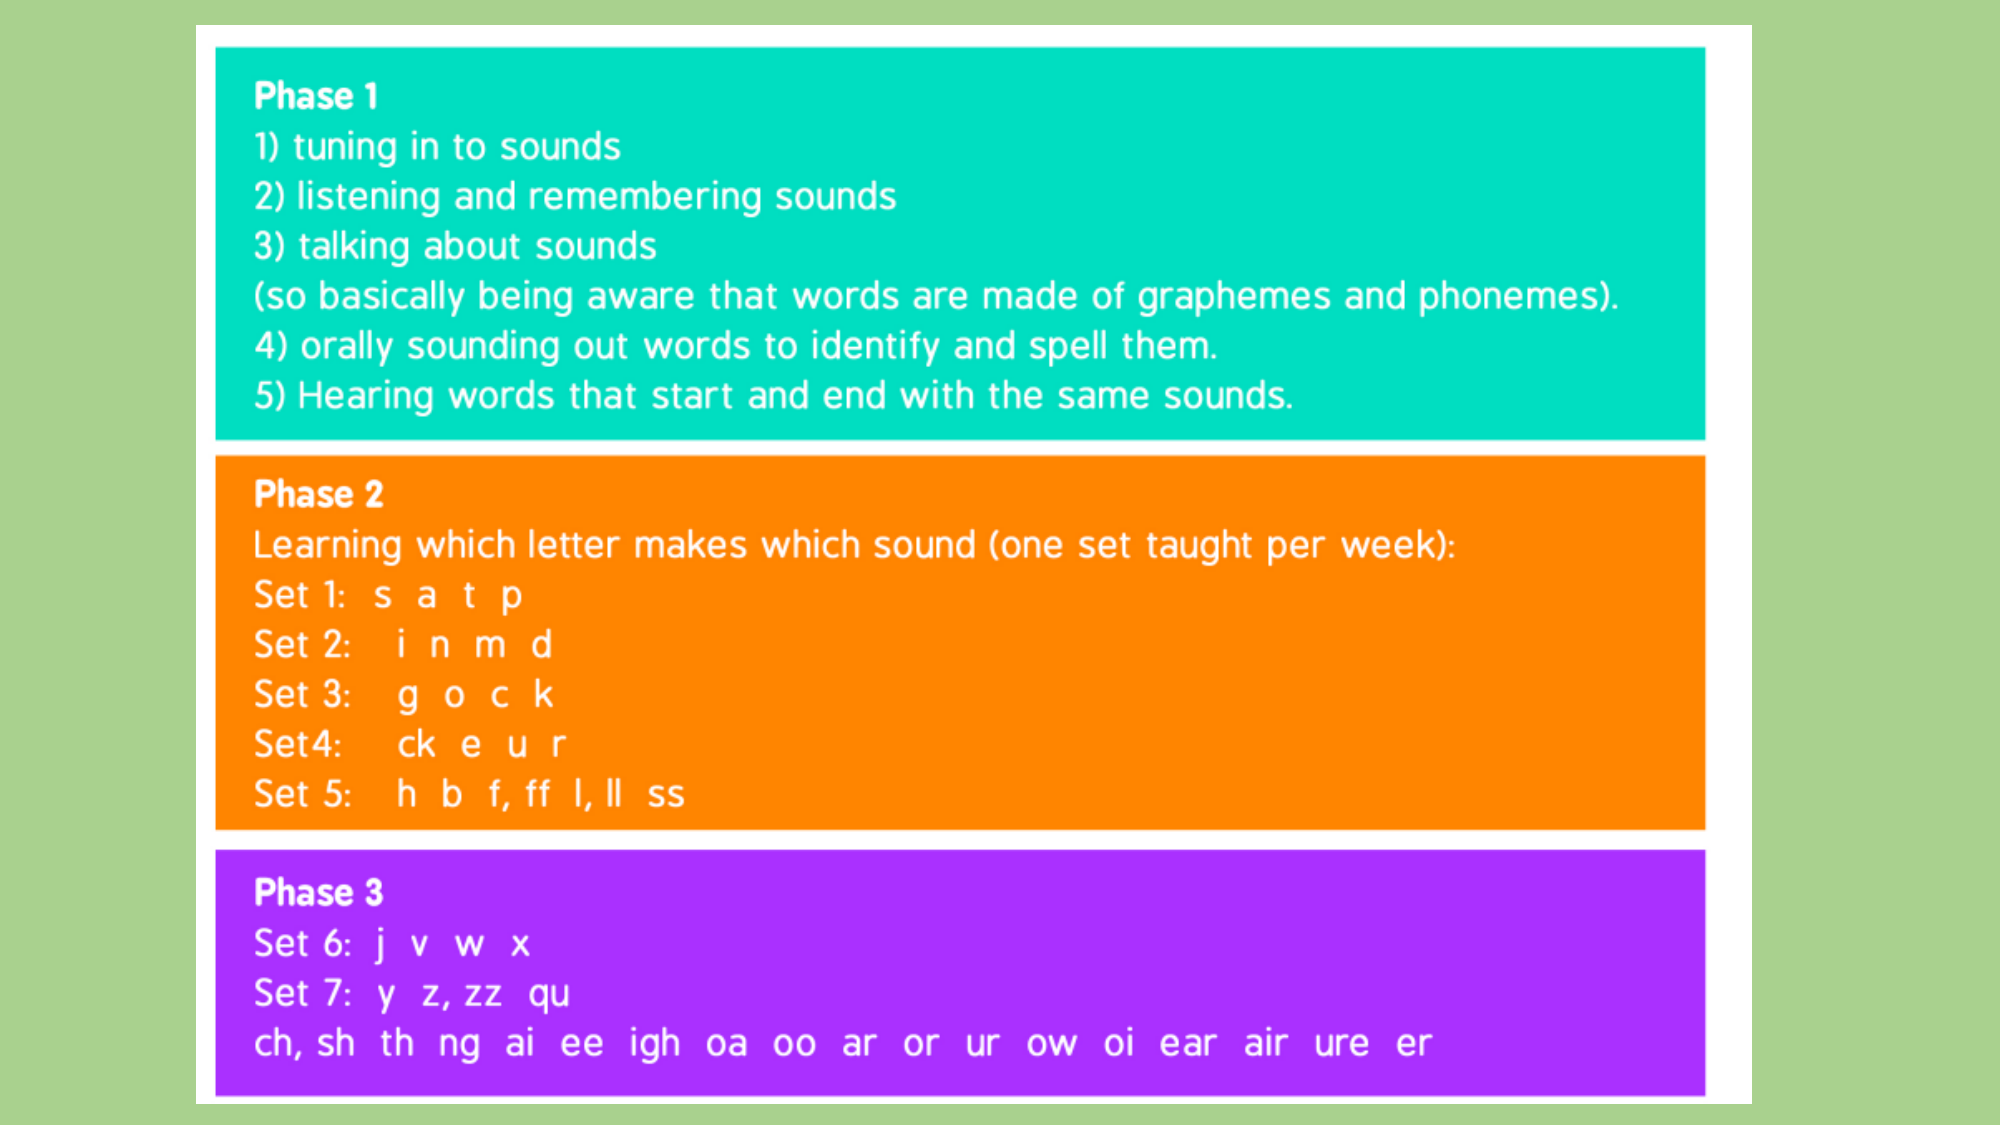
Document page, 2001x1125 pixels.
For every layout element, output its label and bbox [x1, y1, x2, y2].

list [196, 25, 1752, 1104]
